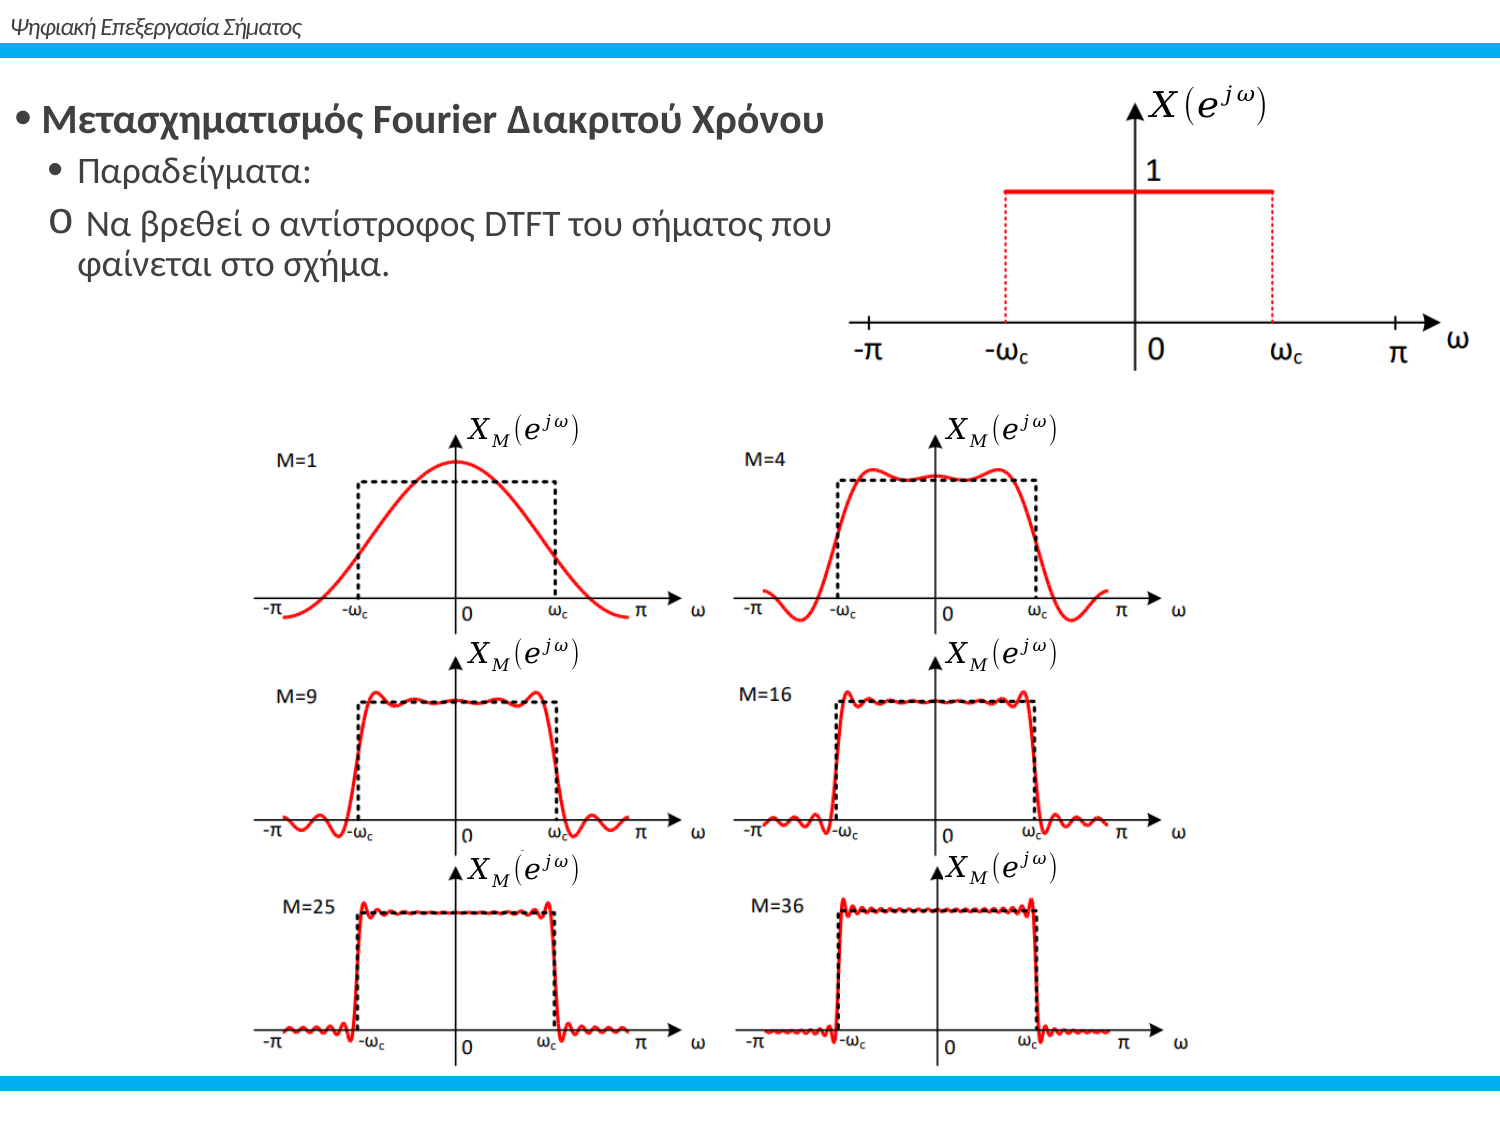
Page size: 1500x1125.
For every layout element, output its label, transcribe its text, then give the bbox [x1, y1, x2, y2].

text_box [235, 406, 1208, 1068]
text_box [0, 1076, 1500, 1091]
list Μετασχηματισμός Fourier Διακριτού Χρόνου Παραδείγματα: Να βρεθεί ο αντίστροφος DTFT του σήματος που φαίνεται στο σχήμα. [14, 90, 1484, 1076]
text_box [840, 81, 1472, 375]
title Ψηφιακή Επεξεργασία Σήματος [0, 20, 1484, 43]
text_box [0, 43, 1500, 58]
